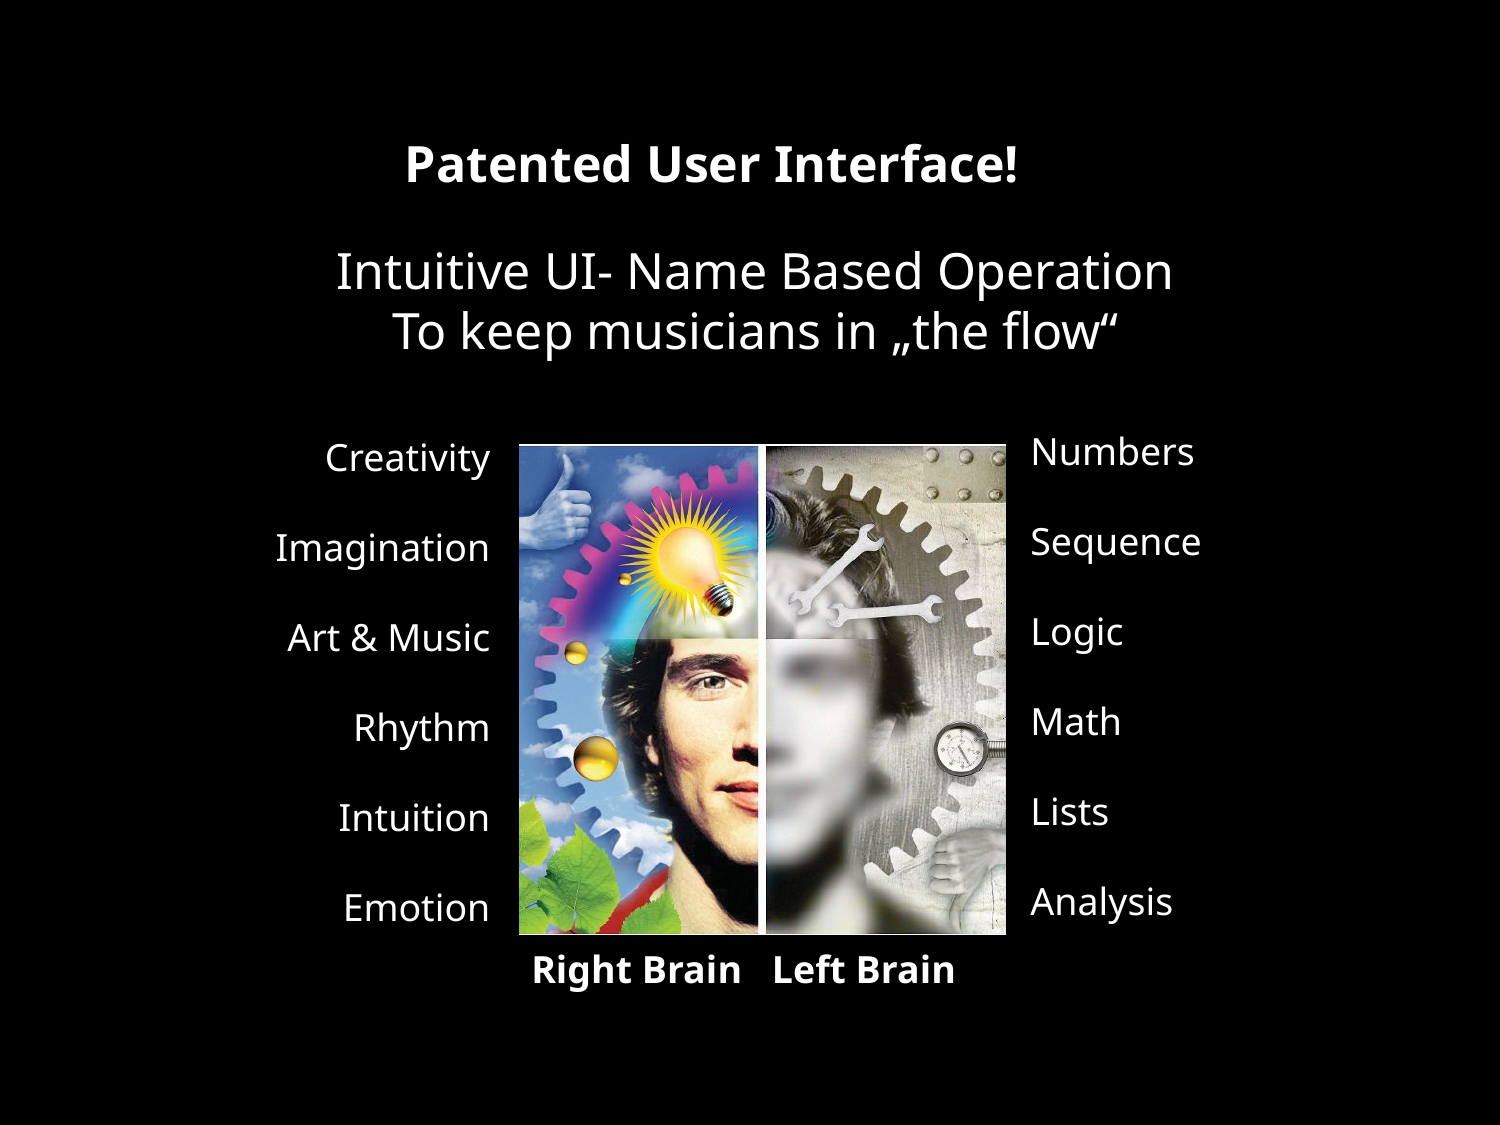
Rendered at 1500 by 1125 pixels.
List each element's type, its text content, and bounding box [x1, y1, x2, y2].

picture [519, 444, 1006, 935]
text_box Left Brain [637, 938, 1101, 999]
text_box Intuitive UI- Name Based Operation To keep musicians in „the flow“ [100, 231, 1412, 367]
text_box Patented User Interface! [390, 125, 1035, 201]
text_box Numbers Sequence Logic Math Lists Analysis [1015, 420, 1291, 976]
text_box Creativity Imagination Art & Music Rhythm Intuition Emotion [230, 426, 506, 981]
text_box Right Brain [435, 938, 637, 999]
